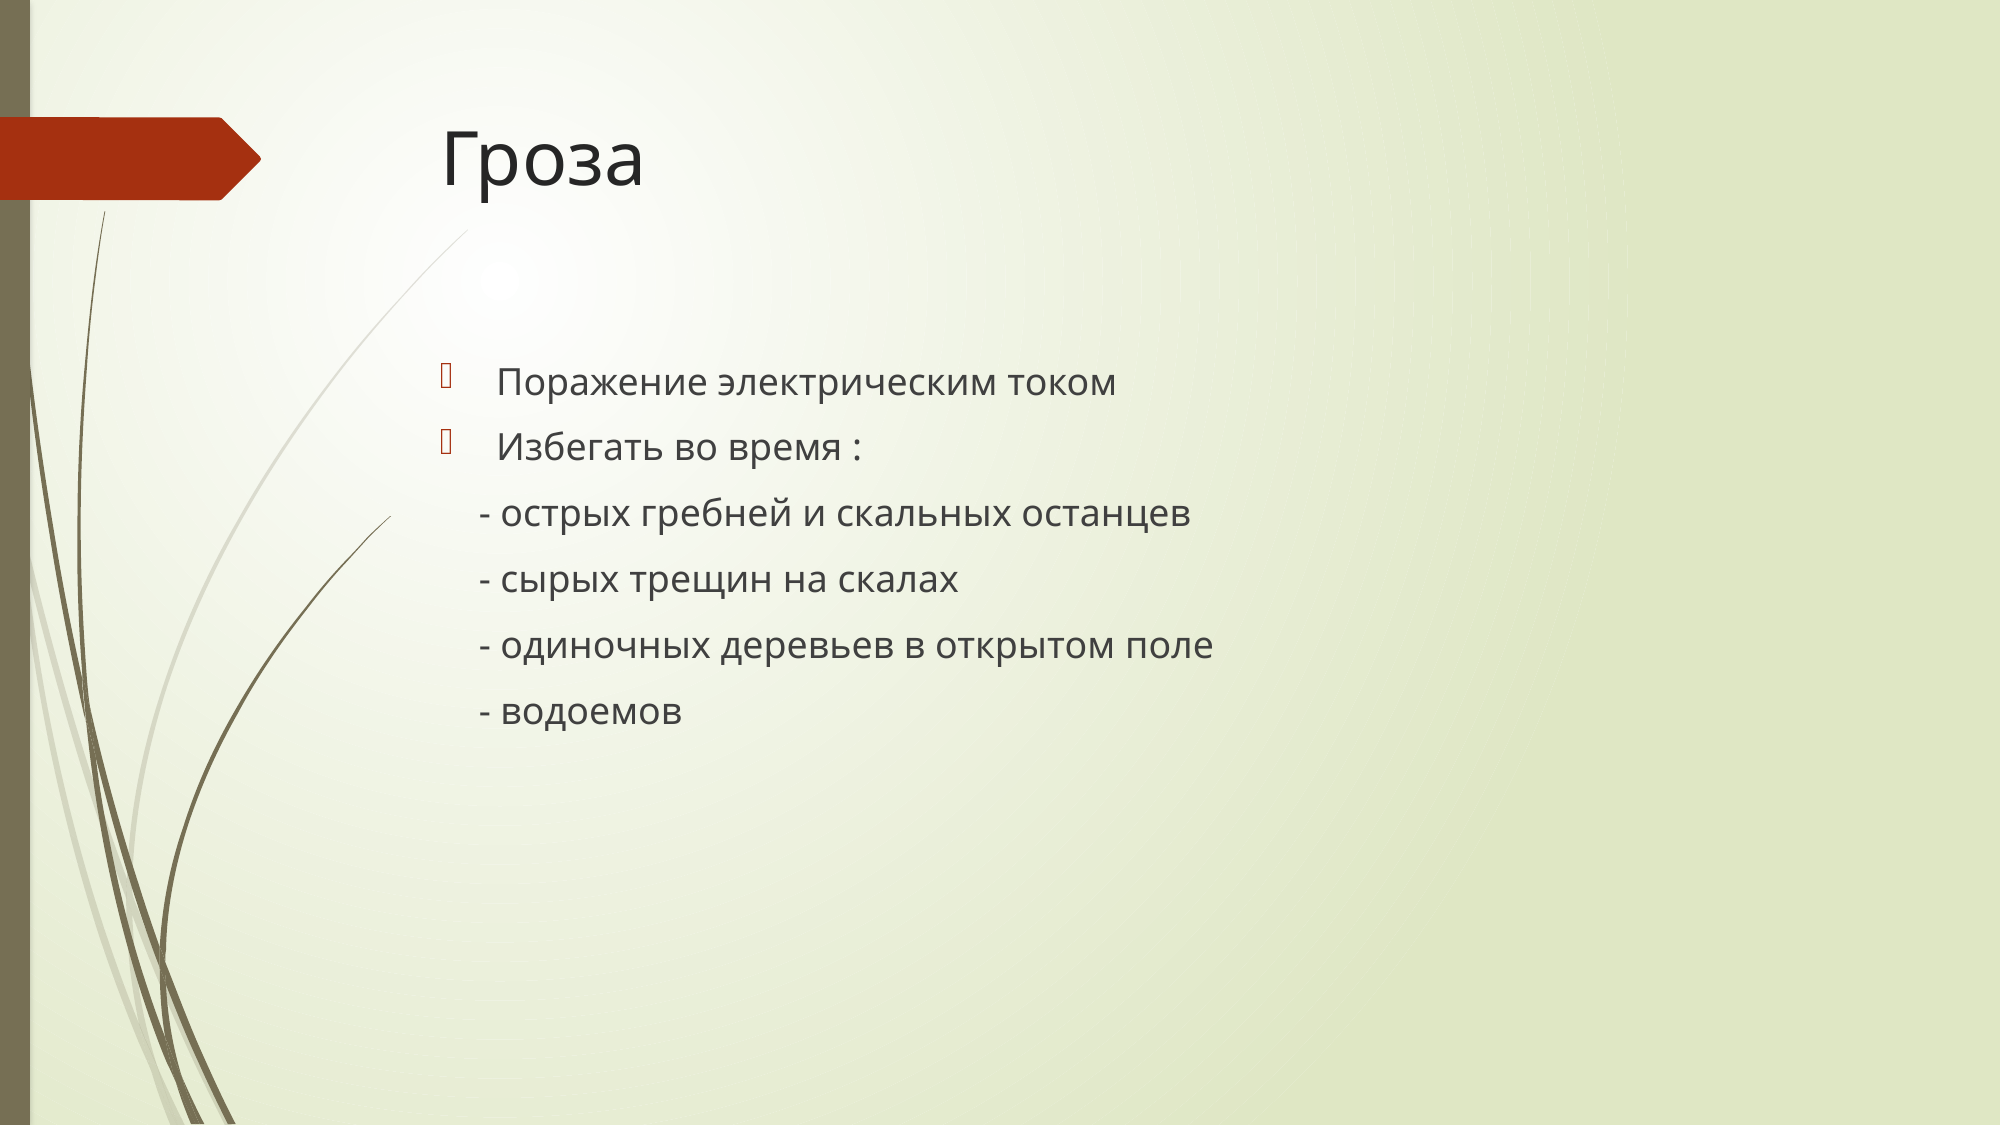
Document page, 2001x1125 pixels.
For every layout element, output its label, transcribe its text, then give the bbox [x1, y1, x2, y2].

title Гроза [425, 102, 1888, 313]
list Поражение электрическим током Избегать во время : - острых гребней и скальных останцев - сырых трещин на скалах - одиночных деревьев в открытом поле - водоемов [424, 350, 1888, 970]
